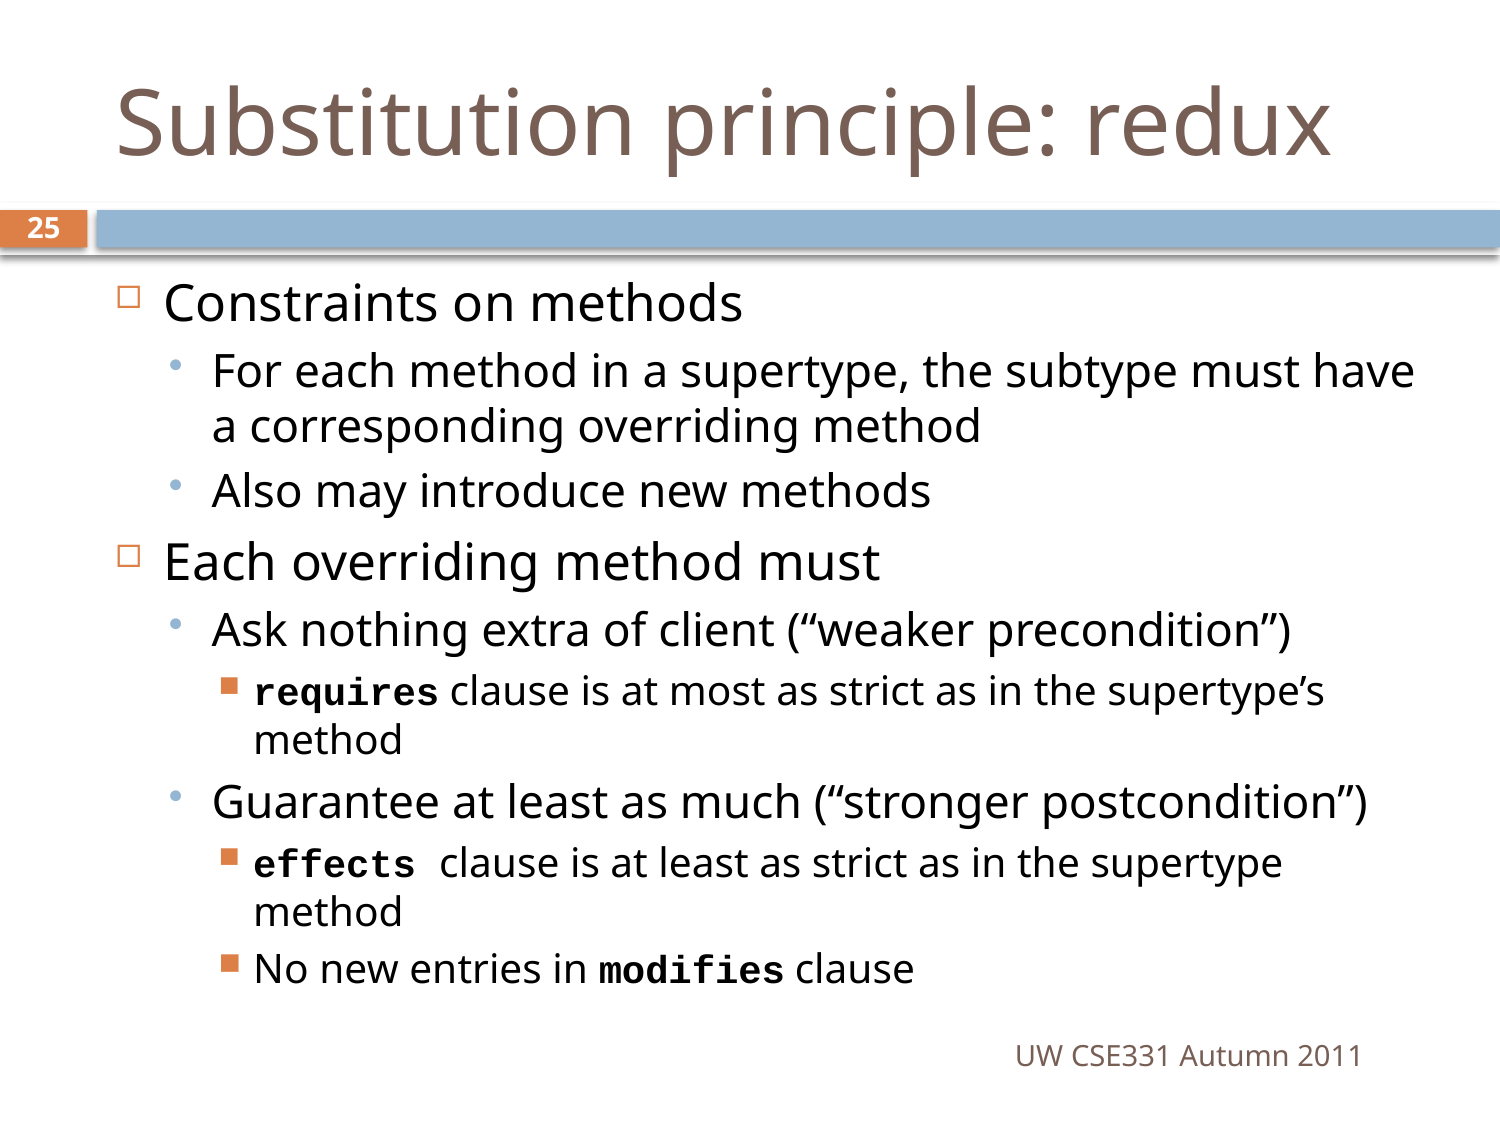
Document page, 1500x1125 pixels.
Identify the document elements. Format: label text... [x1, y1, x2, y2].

slide_number 25 [0, 208, 88, 249]
title Substitution principle: redux [100, 37, 1438, 200]
slide_number UW CSE331 Autumn 2011 [999, 1025, 1438, 1085]
list Constraints on methods For each method in a supertype, the subtype must have a corresponding overriding method Also may introduce new methods Each overriding method must Ask nothing extra of client (“weaker precondition”) requires clause is at most as strict as in the supertype’s method Guarantee at least as much (“stronger postcondition”) effects clause is at least as strict as in the supertype method No new entries in modifies clause [100, 262, 1438, 1000]
